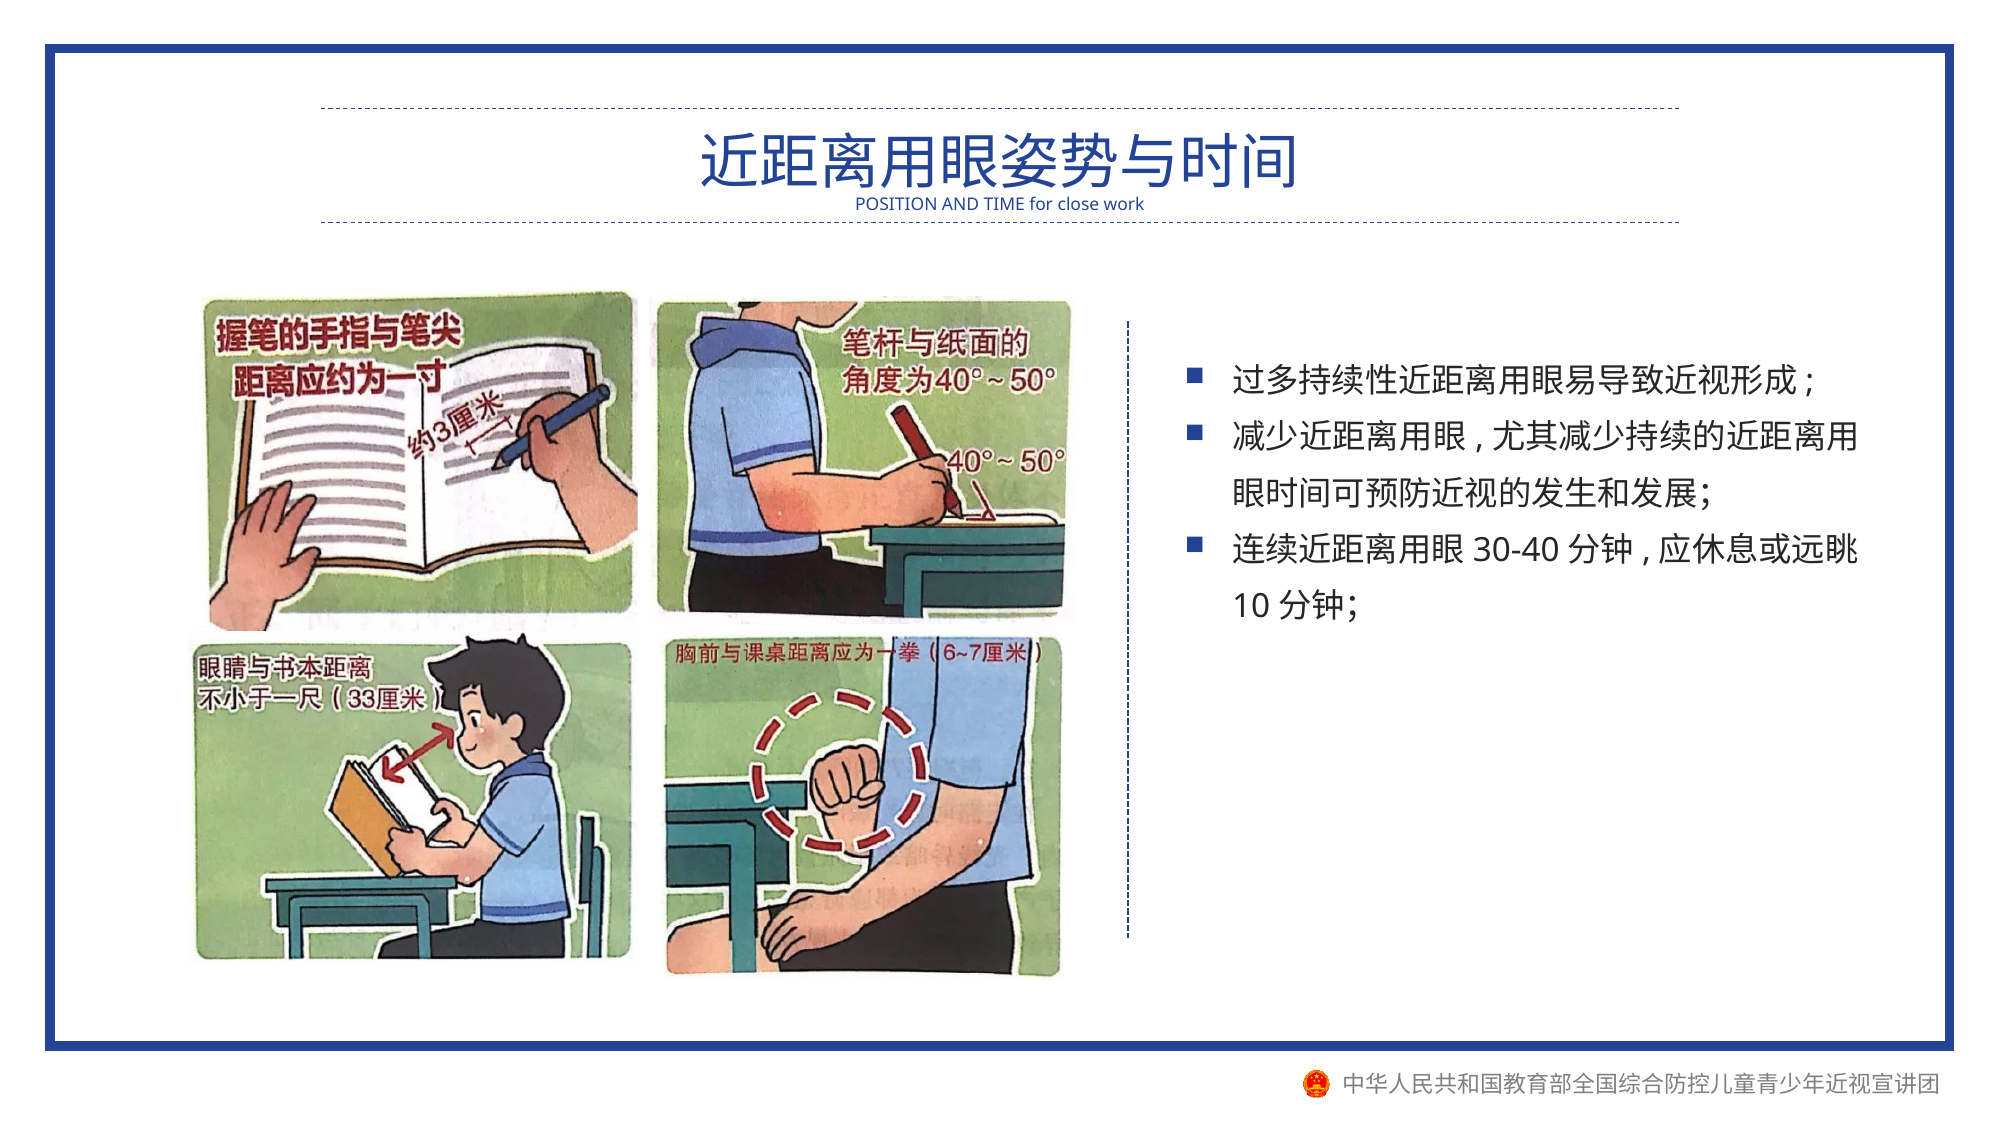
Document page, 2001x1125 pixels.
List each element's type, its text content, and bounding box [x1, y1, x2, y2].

text_box 过多持续性近距离用眼易导致近视形成; 减少近距离用眼,尤其减少持续的近距离用眼时间可预防近视的发生和发展； 连续近距离用眼30-40分钟,应休息或远眺10分钟； [1170, 335, 1875, 750]
text_box POSITION AND TIME for close work [659, 185, 1341, 222]
text_box 近距离用眼姿势与时间 [473, 105, 1526, 206]
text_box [187, 287, 1076, 979]
picture [1302, 1069, 1331, 1098]
